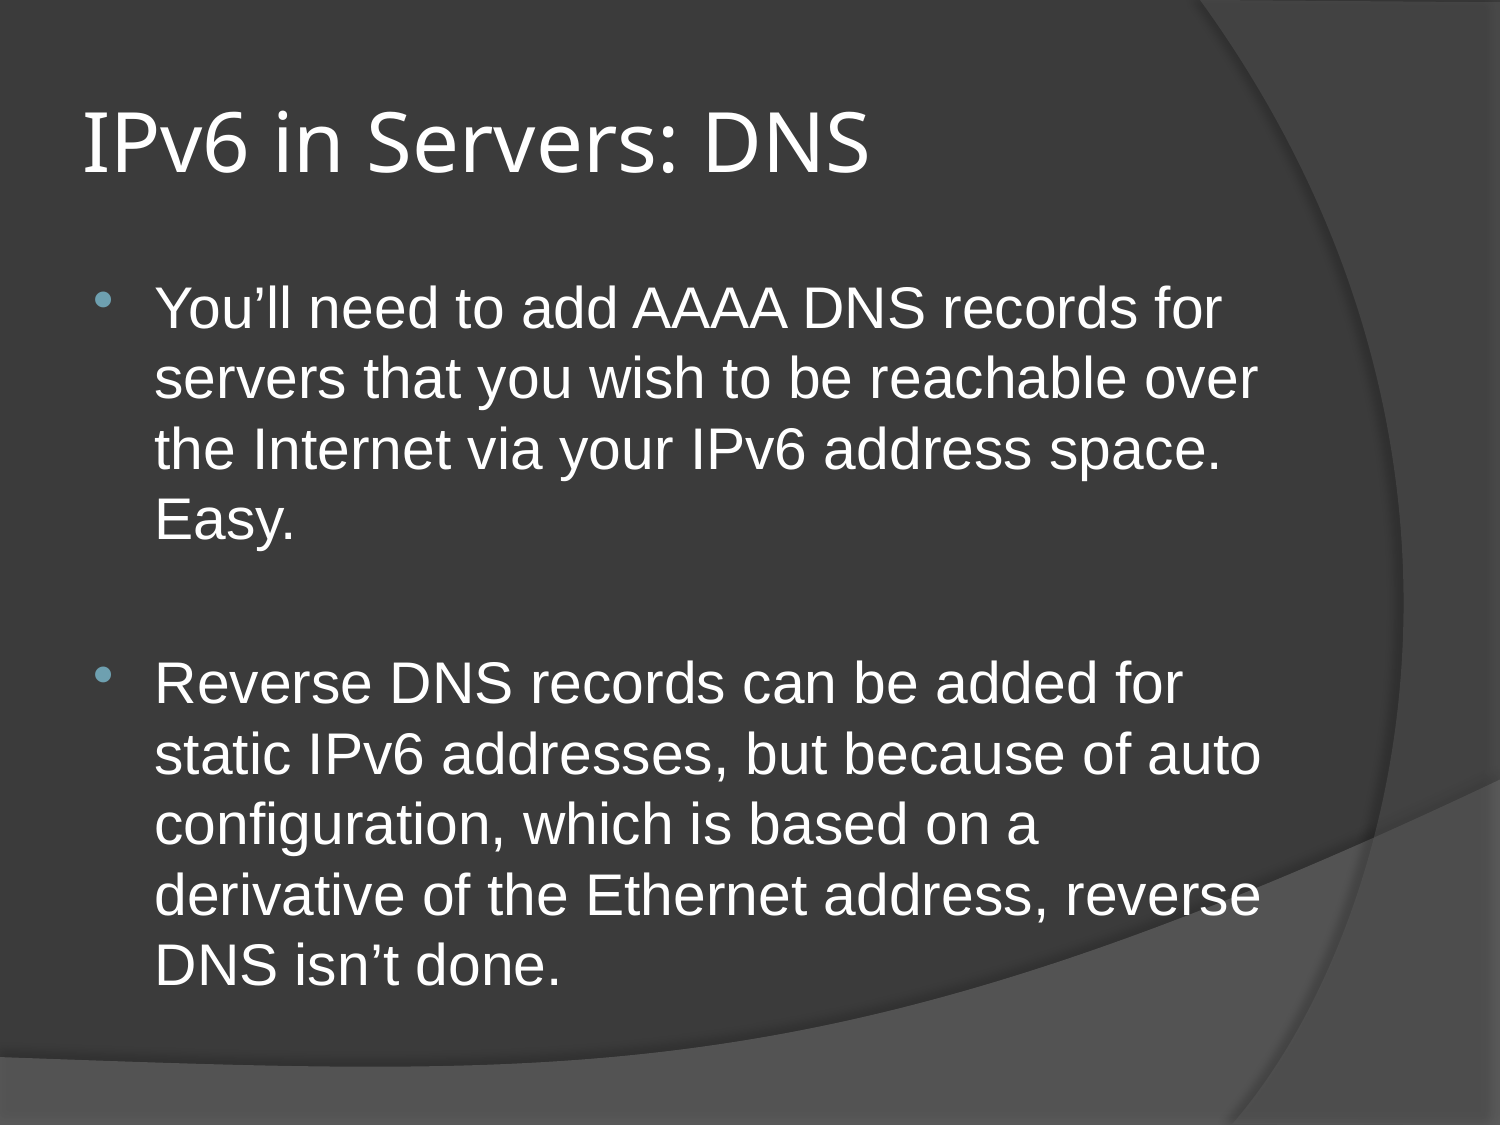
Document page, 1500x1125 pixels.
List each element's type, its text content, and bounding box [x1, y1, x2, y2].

title IPv6 in Servers: DNS [75, 45, 1300, 233]
list You’ll need to add AAAA DNS records for servers that you wish to be reachable over the Internet via your IPv6 address space. Easy. Reverse DNS records can be added for static IPv6 addresses, but because of auto configuration, which is based on a derivative of the Ethernet address, reverse DNS isn’t done. [75, 262, 1300, 1005]
